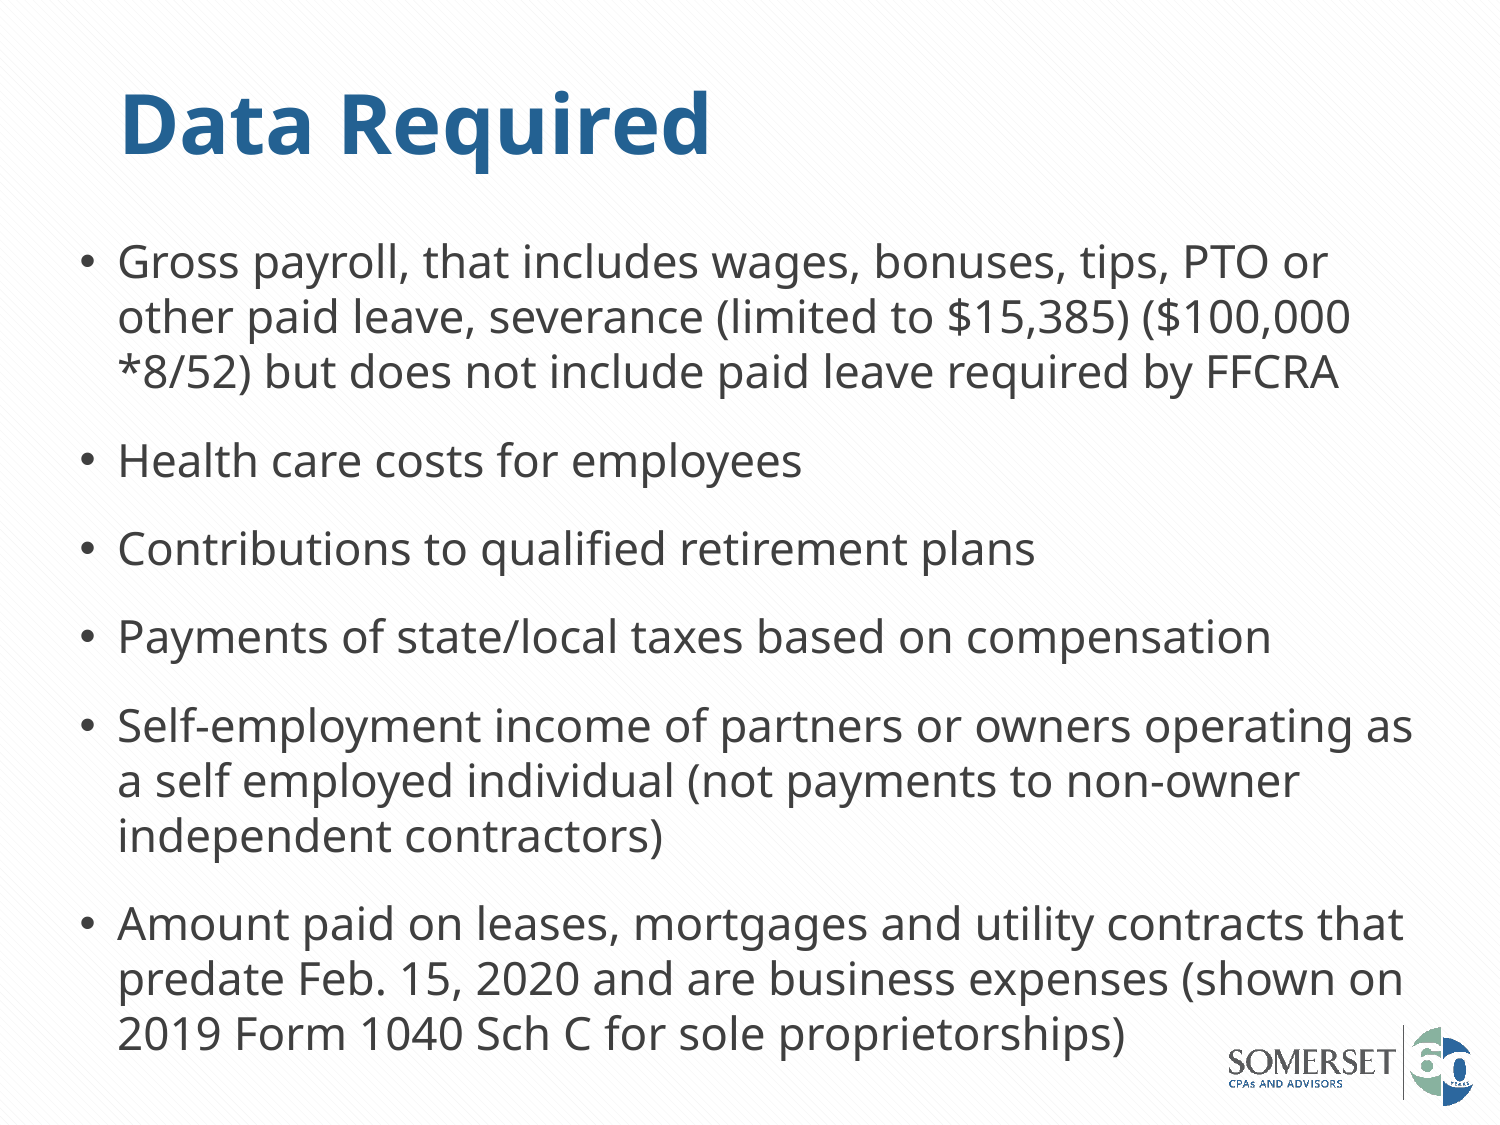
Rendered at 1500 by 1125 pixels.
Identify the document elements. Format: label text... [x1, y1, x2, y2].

title Data Required [103, 59, 1397, 195]
picture [1229, 1025, 1473, 1106]
list Gross payroll, that includes wages, bonuses, tips, PTO or other paid leave, severance (limited to $15,385) ($100,000 *8/52) but does not include paid leave required by FFCRA Health care costs for employees Contributions to qualified retirement plans Payments of state/local taxes based on compensation Self-employment income of partners or owners operating as a self employed individual (not payments to non-owner independent contractors) Amount paid on leases, mortgages and utility contracts that predate Feb. 15, 2020 and are business expenses (shown on 2019 Form 1040 Sch C for sole proprietorships) [64, 225, 1444, 1066]
